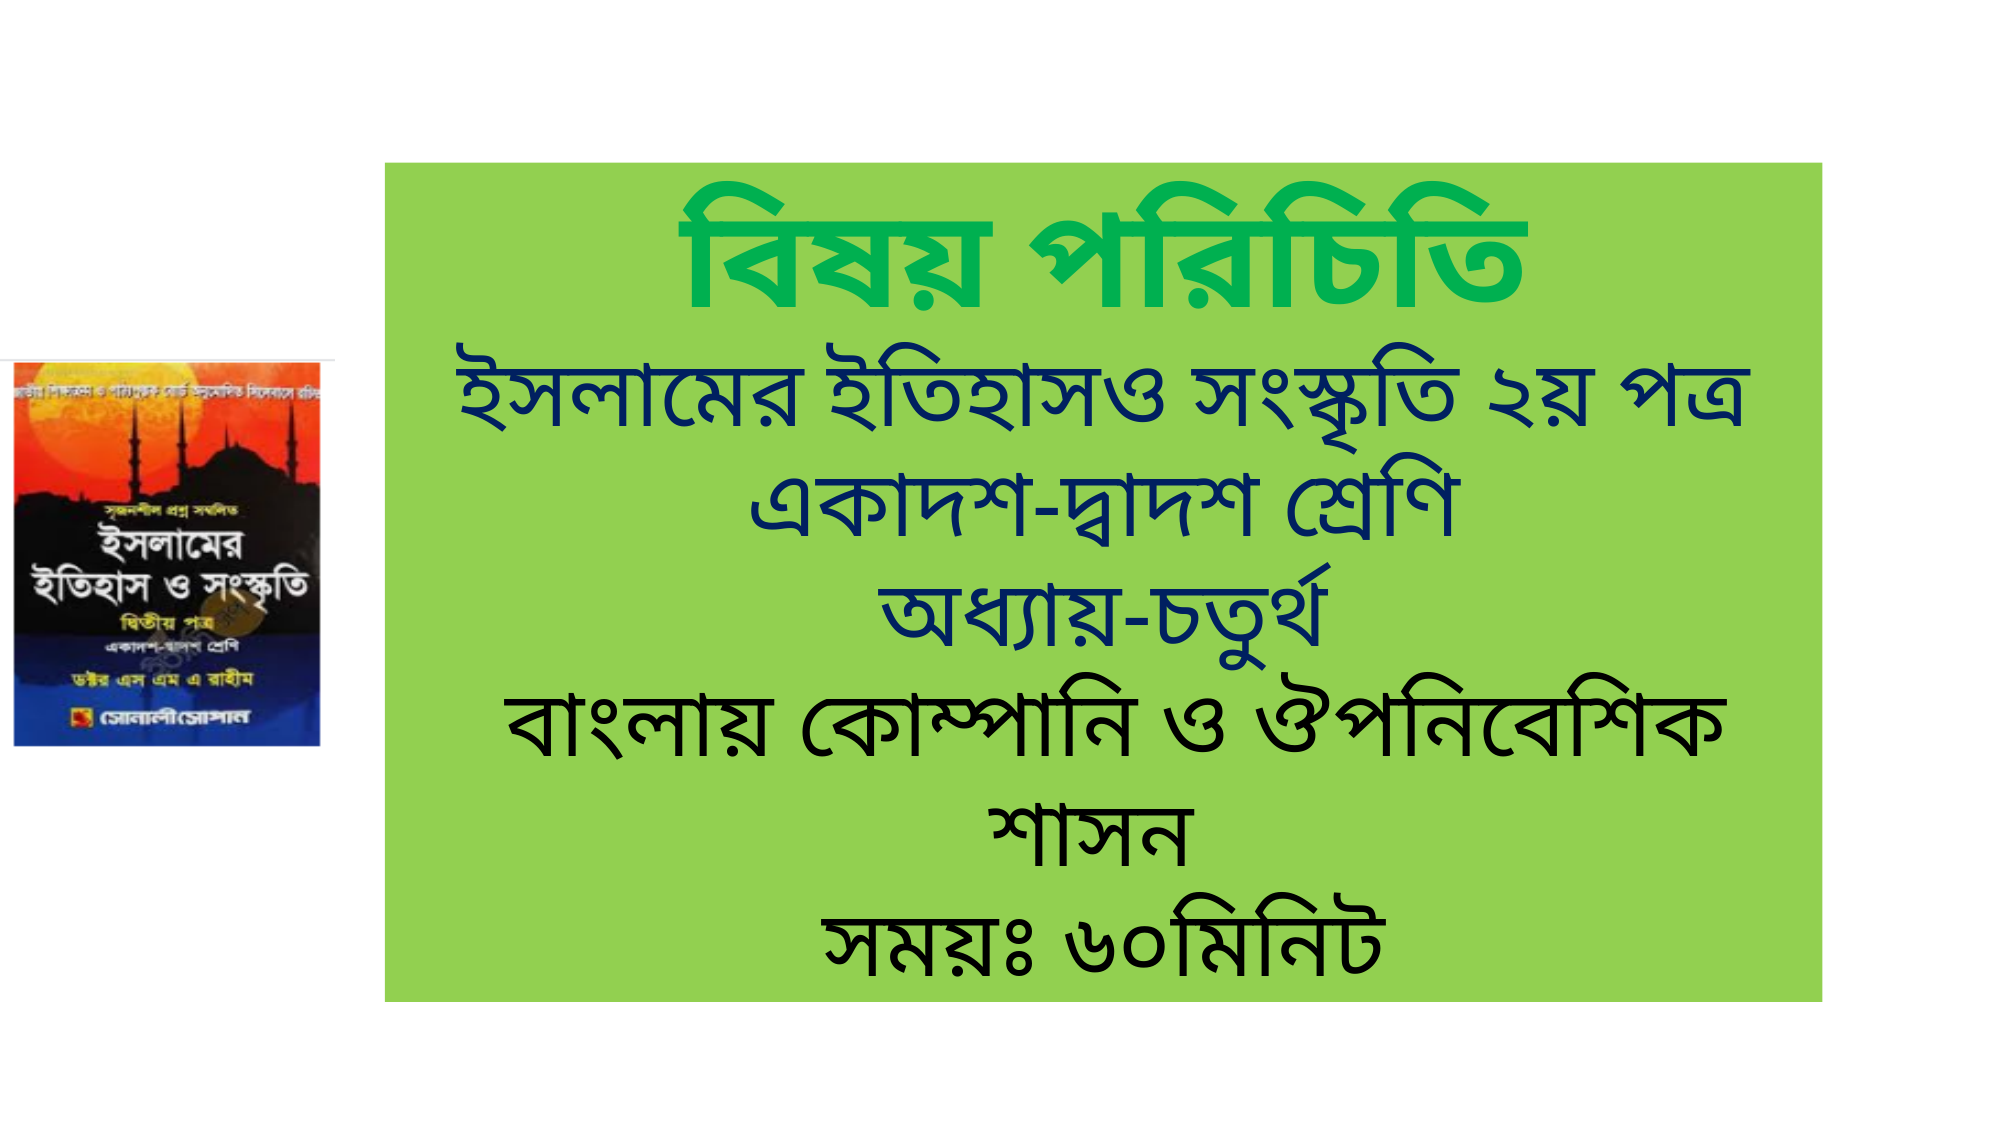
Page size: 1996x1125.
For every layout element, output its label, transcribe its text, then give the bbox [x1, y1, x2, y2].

picture [0, 349, 336, 754]
text_box বিষয় পরিচিতি ইসলামের ইতিহাসও সংস্কৃতি ২য় পত্র একাদশ-দ্বাদশ শ্রেণি অধ্যায়-চতুর্থ বাংলায় কোম্পানি ও ঔপনিবেশিক শাসন সময়ঃ ৬০মিনিট [384, 162, 1823, 1002]
